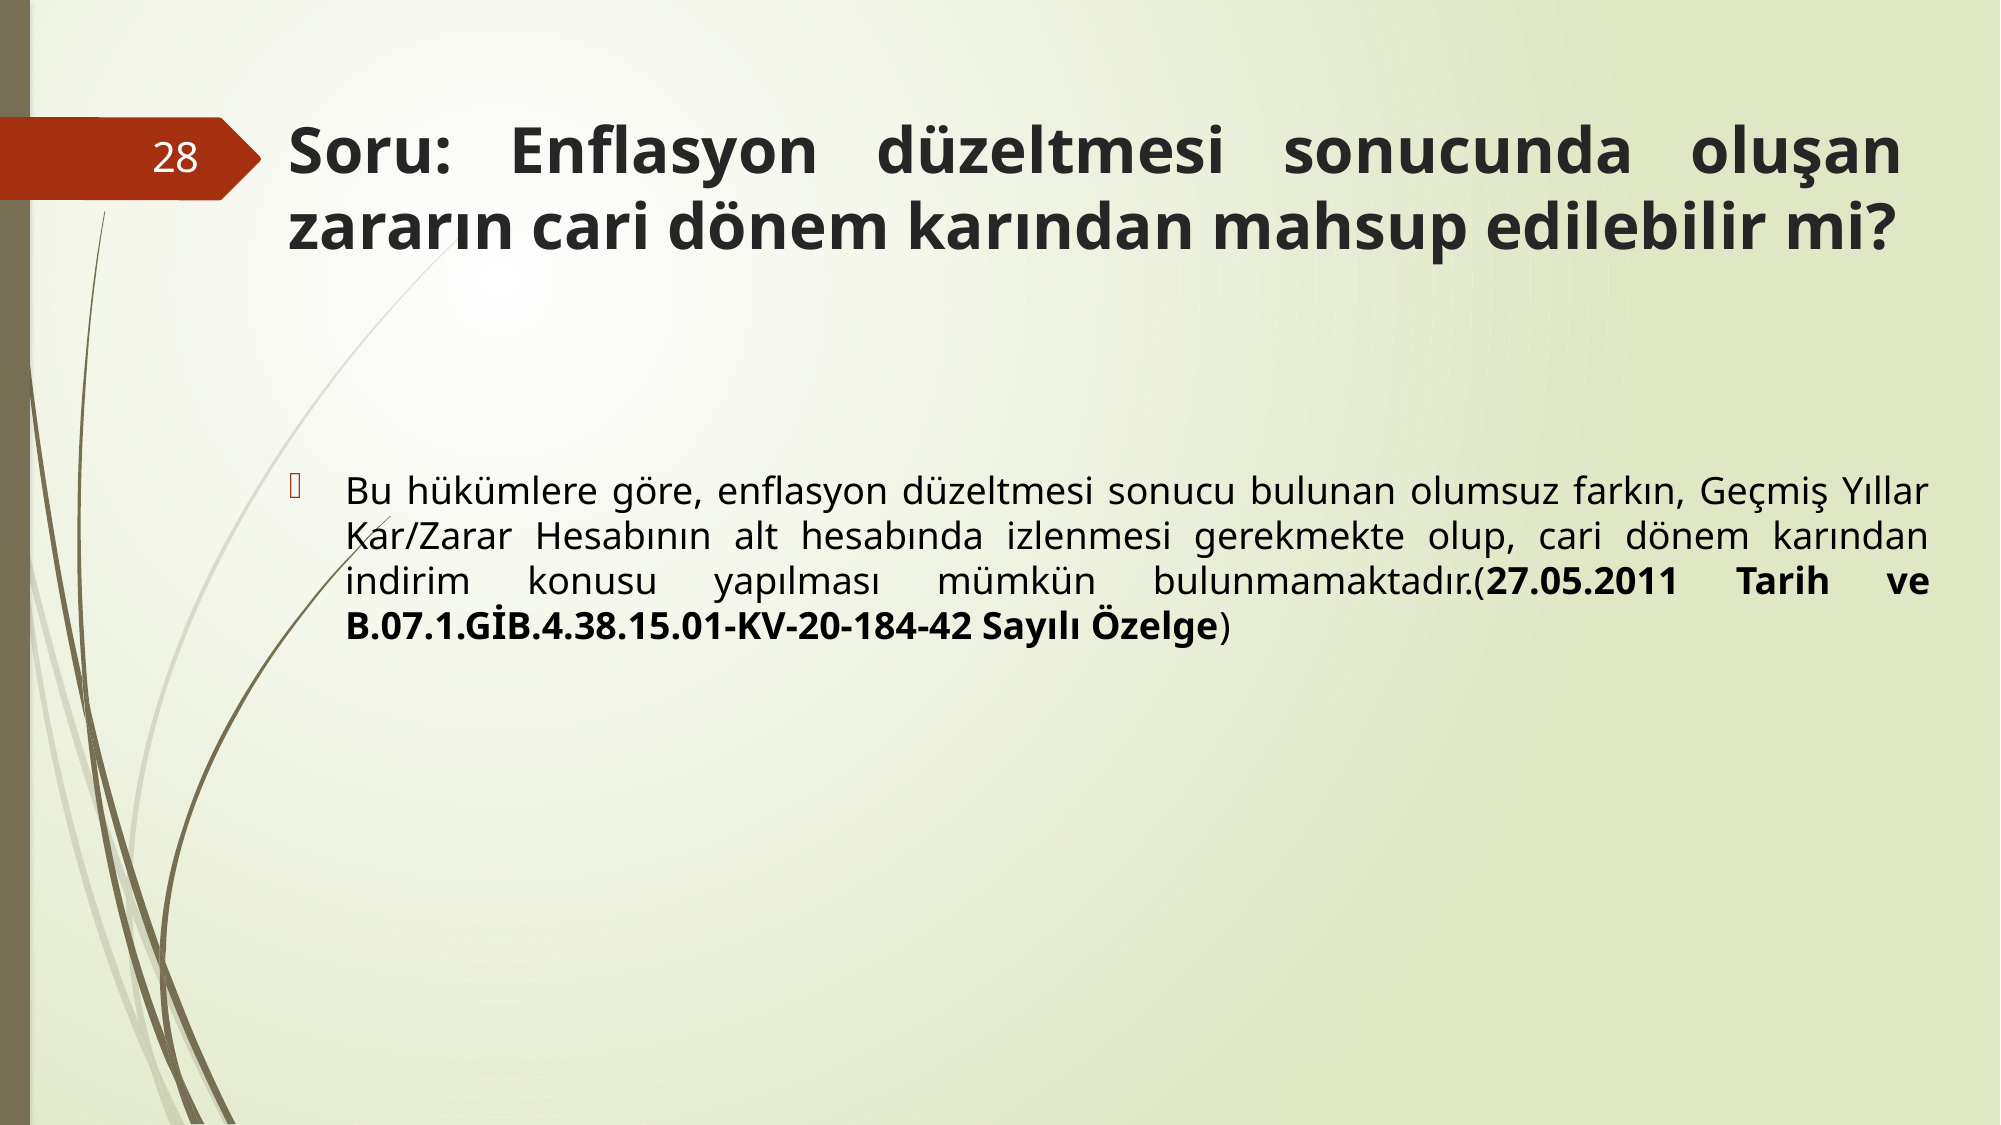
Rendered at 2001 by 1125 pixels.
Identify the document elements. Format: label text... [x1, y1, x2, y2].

list Bu hükümlere göre, enflasyon düzeltmesi sonucu bulunan olumsuz farkın, Geçmiş Yıllar Kar/Zarar Hesabının alt hesabında izlenmesi gerekmekte olup, cari dönem karından indirim konusu yapılması mümkün bulunmamaktadır.(27.05.2011 Tarih ve B.07.1.GİB.4.38.15.01-KV-20-184-42 Sayılı Özelge) [274, 460, 1946, 822]
title Soru: Enflasyon düzeltmesi sonucunda oluşan zararın cari dönem karından mahsup edilebilir mi? [274, 102, 1920, 313]
slide_number 28 [87, 129, 216, 190]
